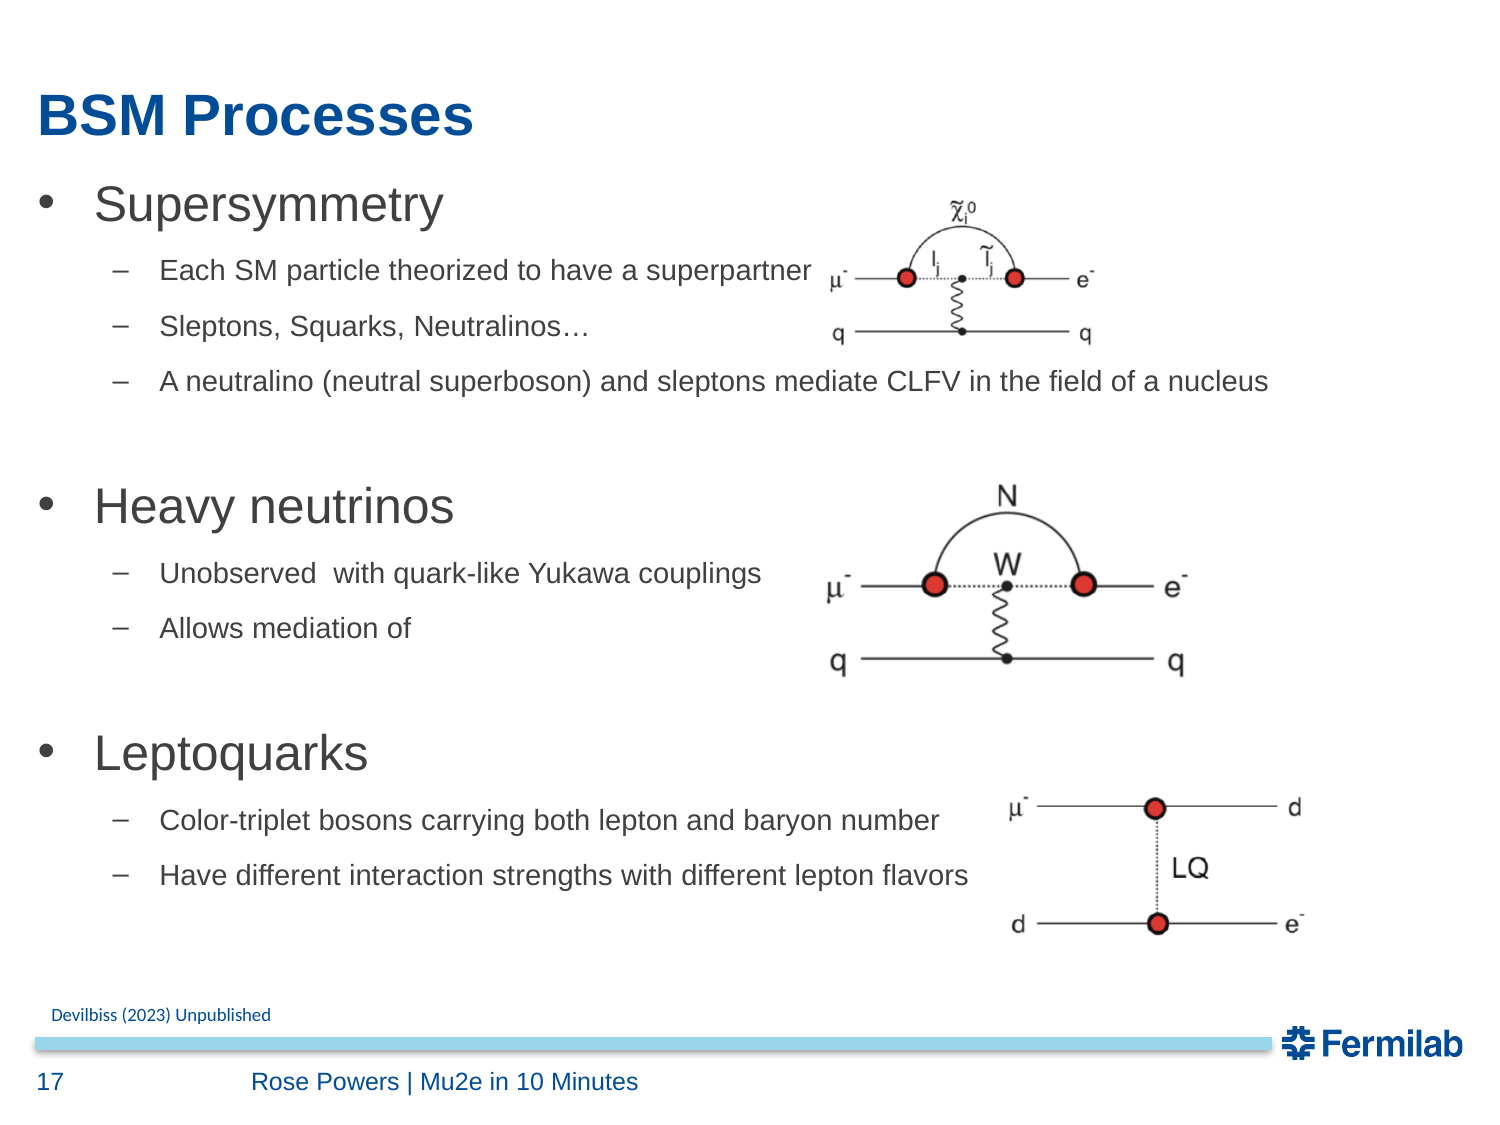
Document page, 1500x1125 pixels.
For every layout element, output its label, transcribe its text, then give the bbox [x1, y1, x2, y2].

picture [1282, 1026, 1463, 1060]
footer Rose Powers | Mu2e in 10 Minutes [251, 1065, 1161, 1105]
picture [970, 769, 1331, 957]
text_box Devilbiss (2023) Unpublished [36, 994, 729, 1033]
picture [781, 466, 1219, 694]
picture [778, 179, 1110, 373]
slide_number 17 [36, 1065, 105, 1105]
title BSM Processes [37, 76, 1463, 147]
